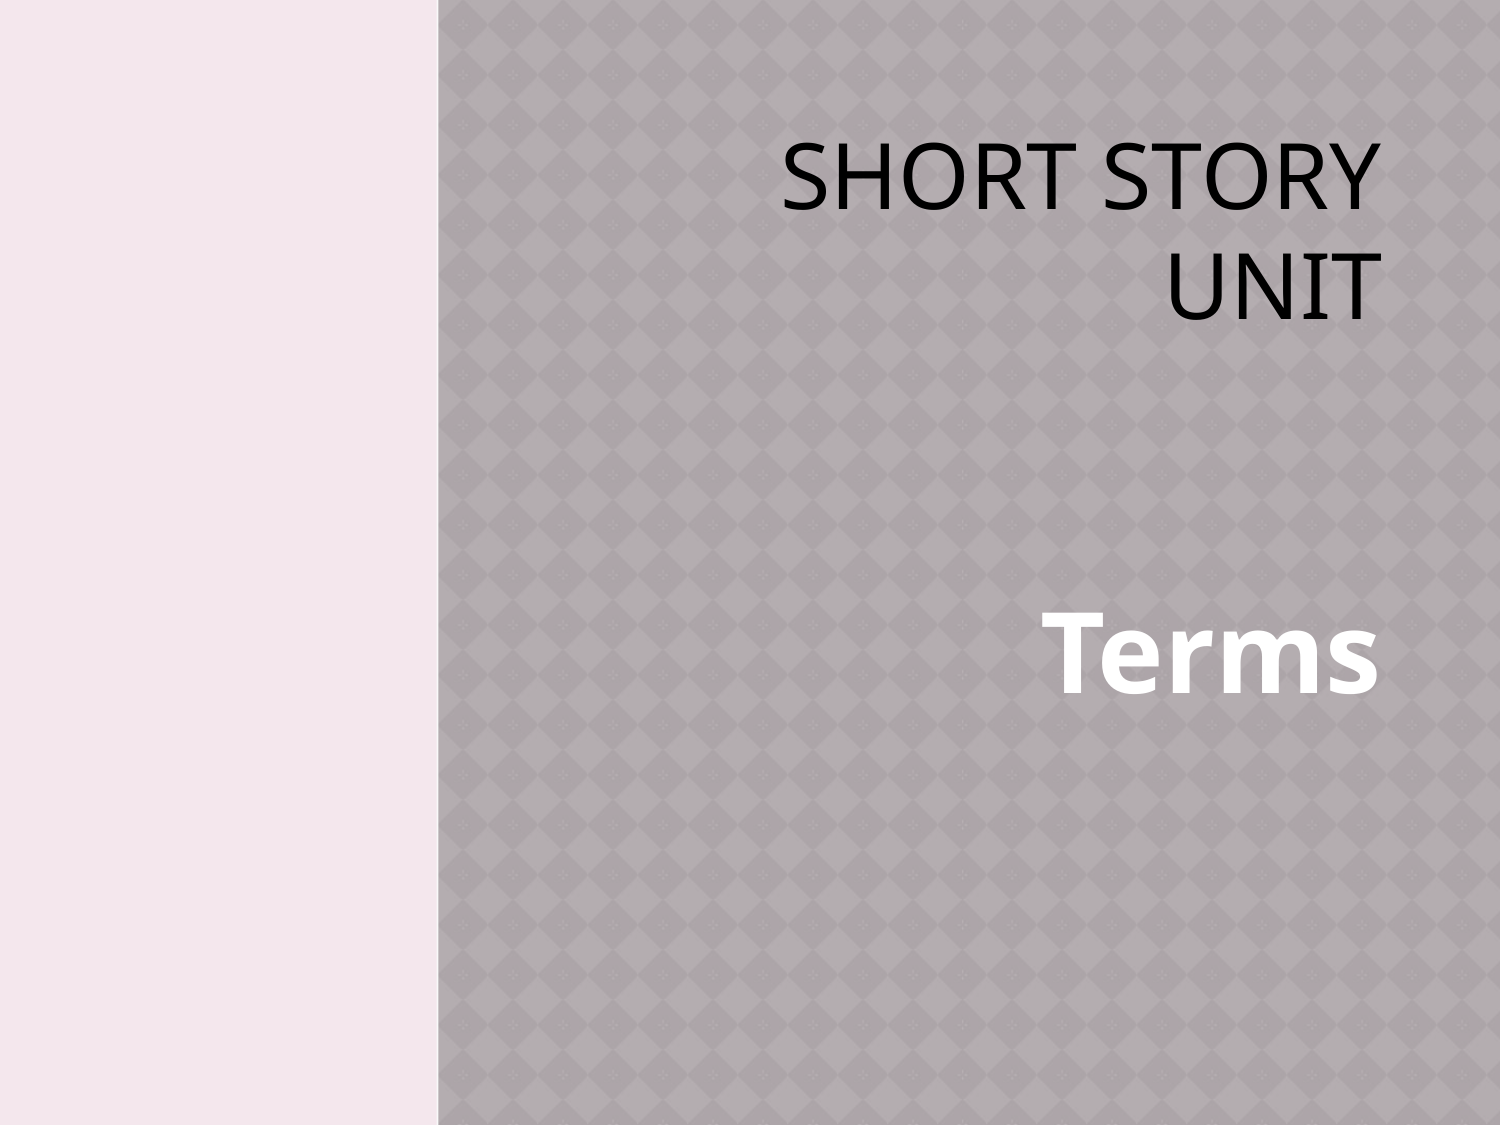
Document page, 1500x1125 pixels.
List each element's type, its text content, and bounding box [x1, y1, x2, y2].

subtitle Terms [550, 580, 1390, 762]
title Short Story Unit [552, 87, 1390, 558]
